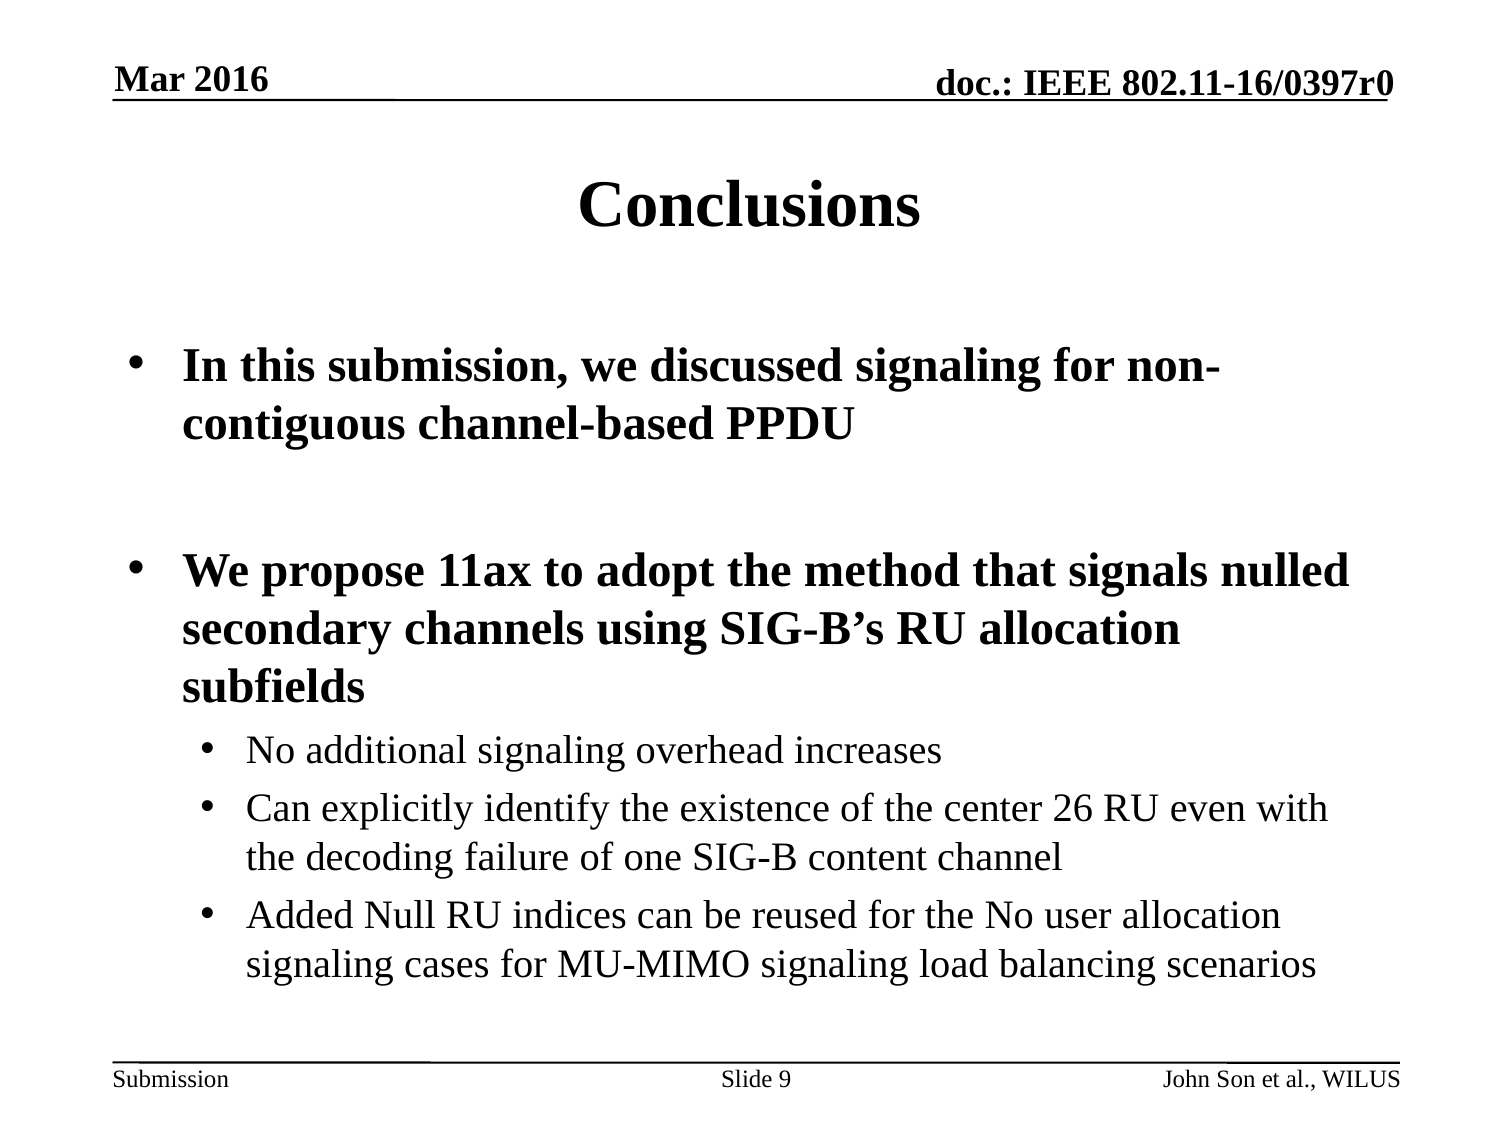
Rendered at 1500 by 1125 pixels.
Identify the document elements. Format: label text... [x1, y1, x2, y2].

title Conclusions [112, 112, 1388, 288]
footer John Son et al., WILUS [878, 1061, 1402, 1093]
list In this submission, we discussed signaling for non-contiguous channel-based PPDU We propose 11ax to adopt the method that signals nulled secondary channels using SIG-B’s RU allocation subfields No additional signaling overhead increases Can explicitly identify the existence of the center 26 RU even with the decoding failure of one SIG-B content channel Added Null RU indices can be reused for the No user allocation signaling cases for MU-MIMO signaling load balancing scenarios [112, 324, 1388, 1000]
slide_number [114, 54, 423, 100]
slide_number Slide 9 [712, 1061, 800, 1123]
